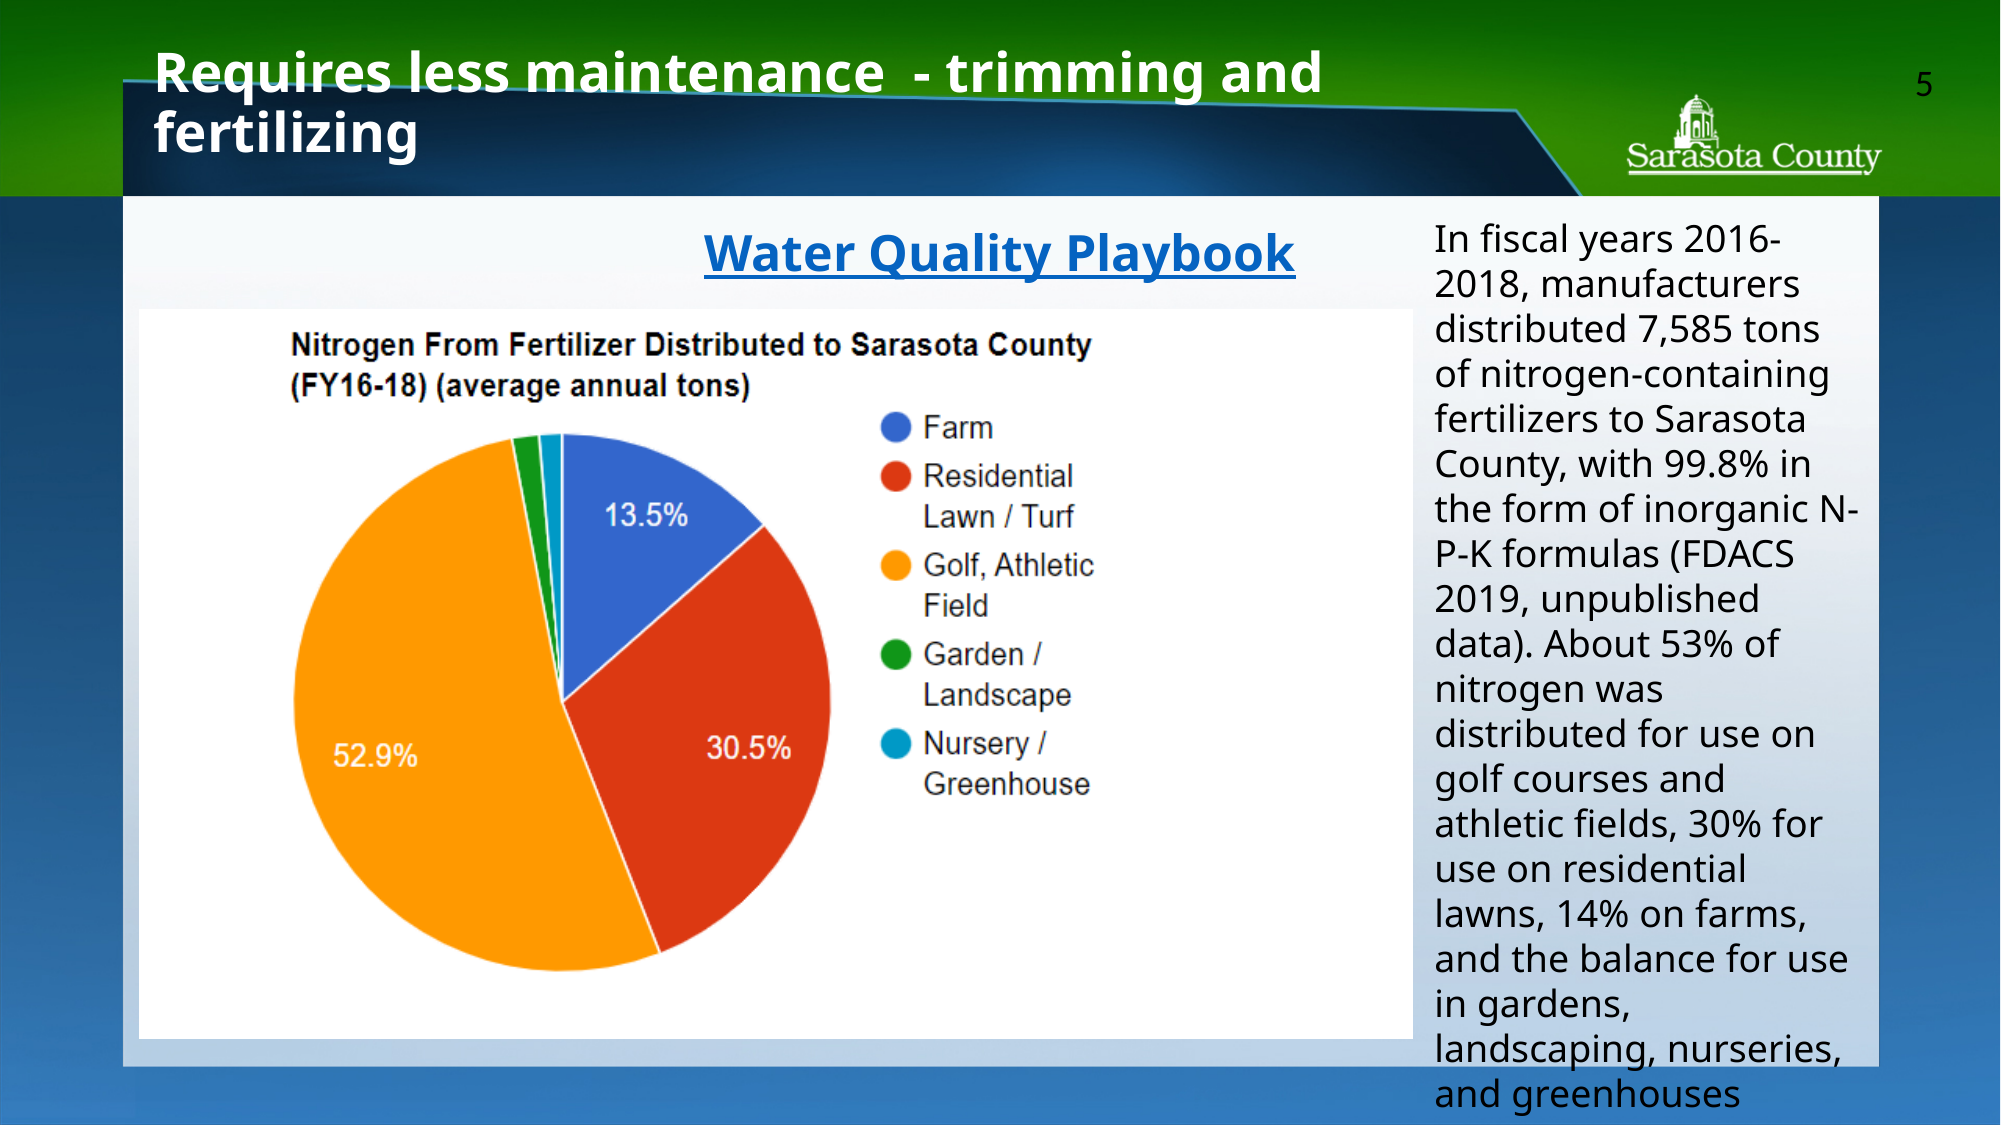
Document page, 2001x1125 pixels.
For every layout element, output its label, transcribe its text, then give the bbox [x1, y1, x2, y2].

picture [0, 0, 2001, 1125]
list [138, 309, 1413, 1039]
list Water Quality Playbook [139, 214, 1419, 298]
text_box In fiscal years 2016-2018, manufacturers distributed 7,585 tons of nitrogen-containing fertilizers to Sarasota County, with 99.8% in the form of inorganic N-P-K formulas (FDACS 2019, unpublished data). About 53% of nitrogen was distributed for use on golf courses and athletic fields, 30% for use on residential lawns, 14% on farms, and the balance for use in gardens, landscaping, nurseries, and greenhouses [1419, 207, 1877, 1123]
title Requires less maintenance - trimming and fertilizing [139, 38, 1516, 214]
slide_number 5 [1877, 38, 1972, 125]
